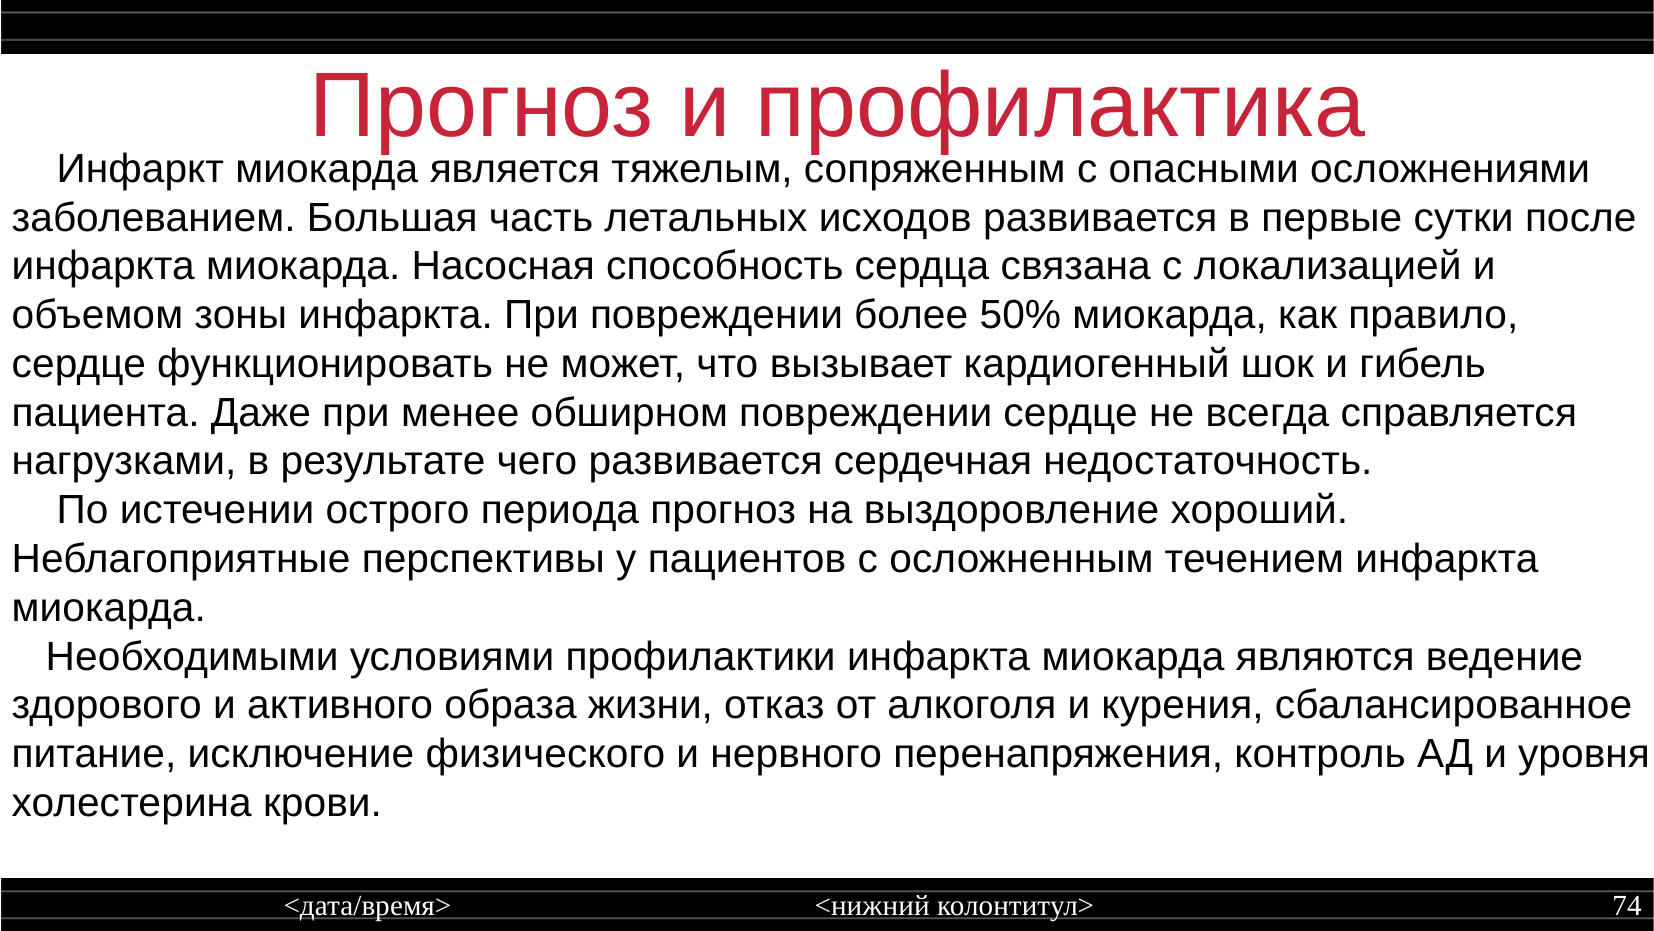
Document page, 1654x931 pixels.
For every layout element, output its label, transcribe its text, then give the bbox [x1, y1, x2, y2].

picture [1, 0, 1654, 54]
text_box Инфаркт миокарда является тяжелым, сопряженным с опасными осложнениями заболеванием. Большая часть летальных исходов развивается в первые сутки после инфаркта миокарда. Насосная способность сердца связана с локализацией и объемом зоны инфаркта. При повреждении более 50% миокарда, как правило, сердце функционировать не может, что вызывает кардиогенный шок и гибель пациента. Даже при менее обширном повреждении сердце не всегда справляется нагрузками, в результате чего развивается сердечная недостаточность. По истечении острого периода прогноз на выздоровление хороший. Неблагоприятные перспективы у пациентов с осложненным течением инфаркта миокарда. Необходимыми условиями профилактики инфаркта миокарда являются ведение здорового и активного образа жизни, отказ от алкоголя и курения, сбалансированное питание, исключение физического и нервного перенапряжения, контроль АД и уровня холестерина крови. [11, 141, 1654, 827]
picture [1, 878, 1654, 931]
text_box Прогноз и профилактика [94, 44, 1583, 141]
